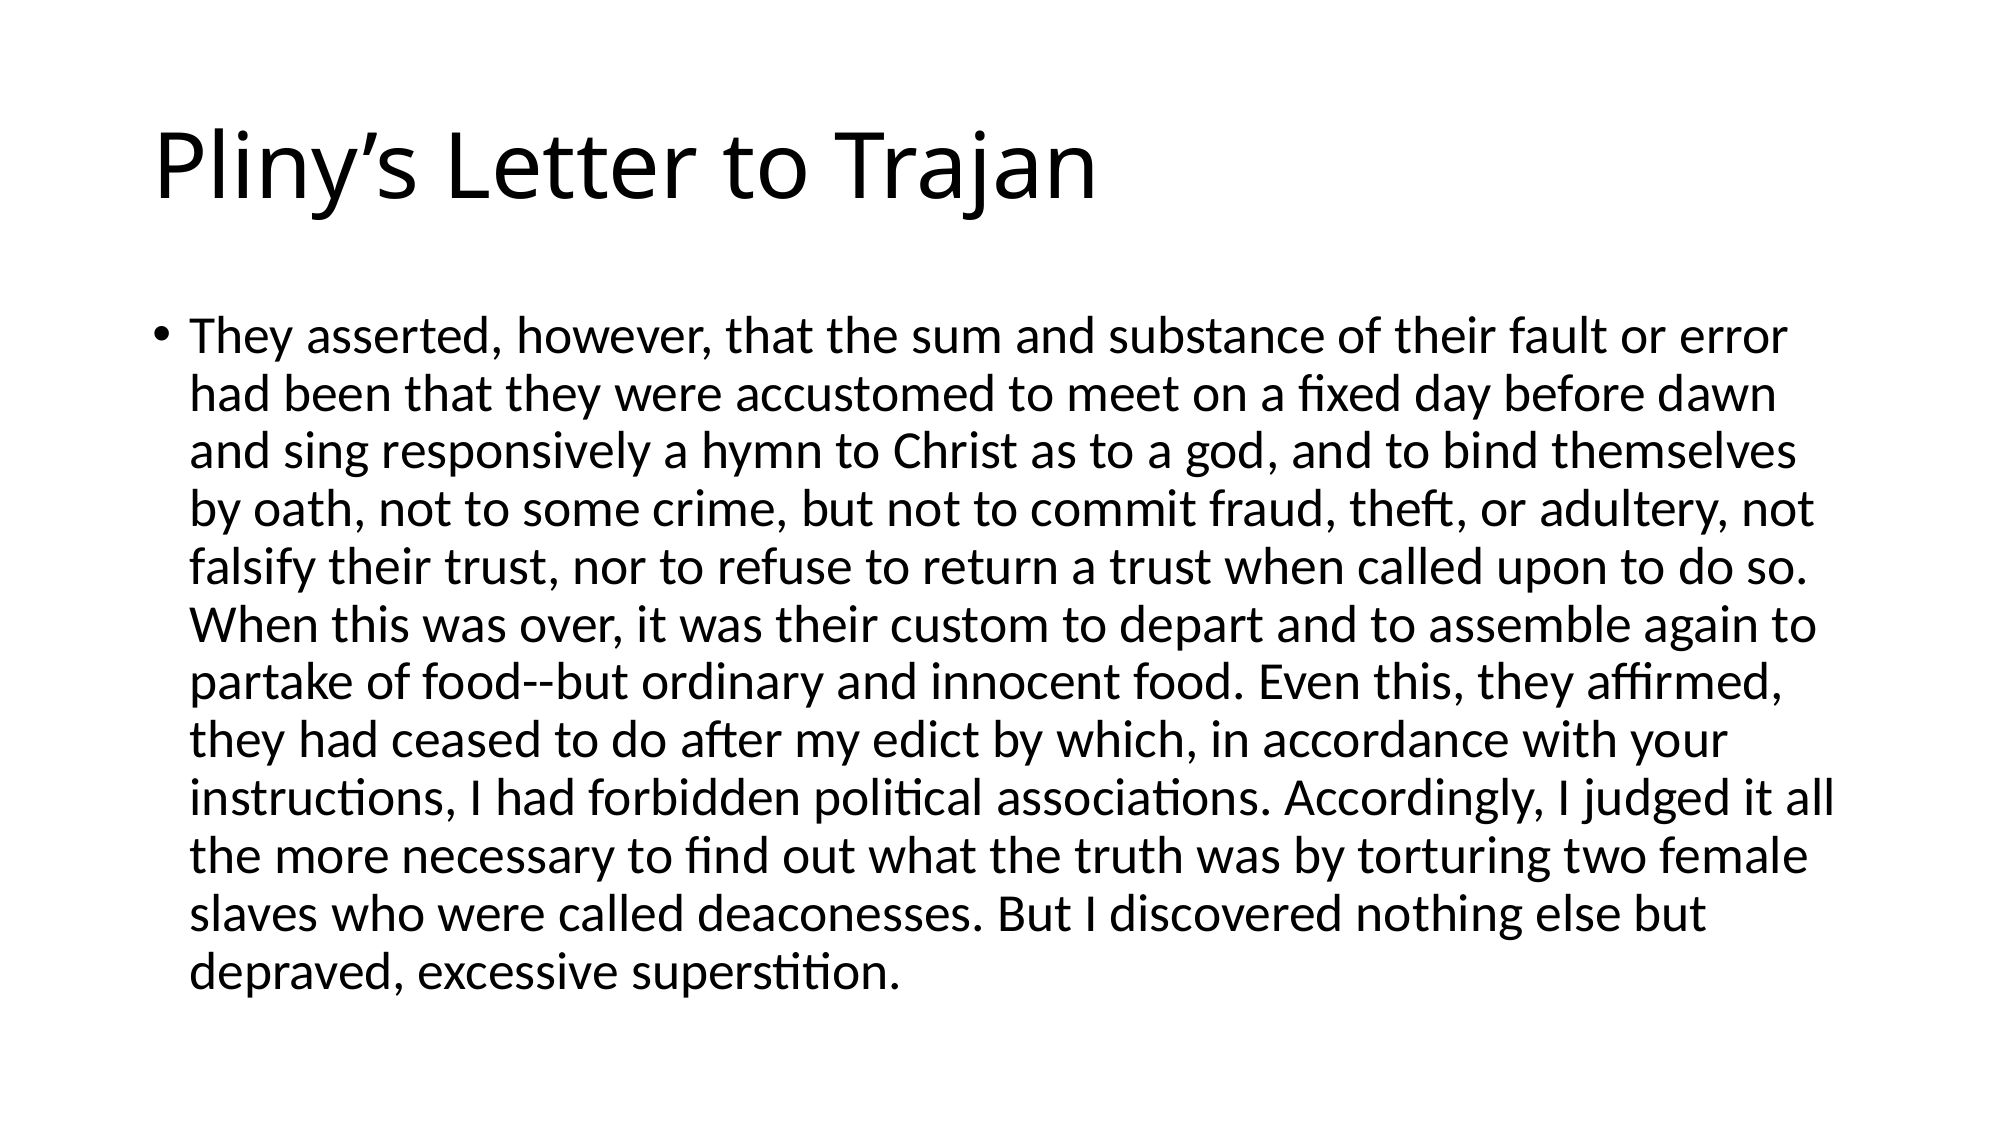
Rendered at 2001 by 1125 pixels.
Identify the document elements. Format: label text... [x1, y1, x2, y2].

list They asserted, however, that the sum and substance of their fault or error had been that they were accustomed to meet on a fixed day before dawn and sing responsively a hymn to Christ as to a god, and to bind themselves by oath, not to some crime, but not to commit fraud, theft, or adultery, not falsify their trust, nor to refuse to return a trust when called upon to do so. When this was over, it was their custom to depart and to assemble again to partake of food--but ordinary and innocent food. Even this, they affirmed, they had ceased to do after my edict by which, in accordance with your instructions, I had forbidden political associations. Accordingly, I judged it all the more necessary to find out what the truth was by torturing two female slaves who were called deaconesses. But I discovered nothing else but depraved, excessive superstition. [137, 299, 1863, 1014]
title Pliny’s Letter to Trajan [137, 59, 1863, 278]
